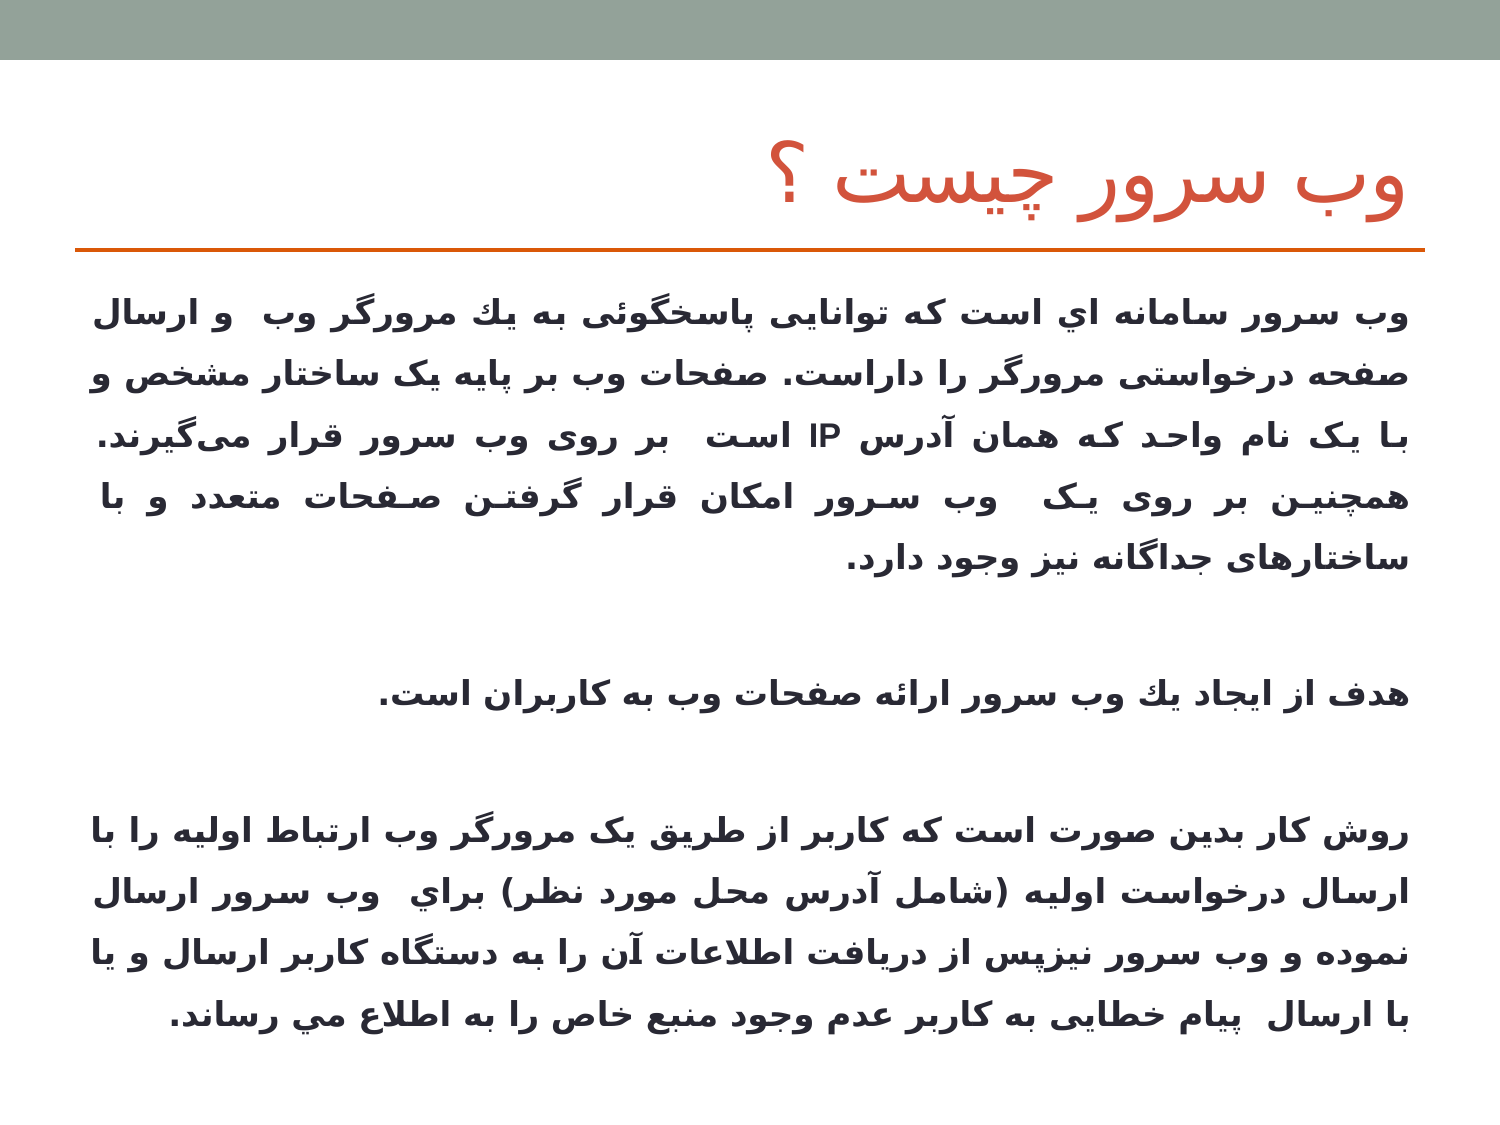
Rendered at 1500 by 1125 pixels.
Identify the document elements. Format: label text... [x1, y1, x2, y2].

list وب سرور سامانه اي است که توانایی پاسخگوئی به يك مرورگر وب و ارسال صفحه درخواستی مرورگر را داراست. صفحات وب بر پایه یک ساختار مشخص و با یک نام واحد كه همان آدرس IP است بر روی وب سرور قرار می‌گیرند. همچنين بر روی یک وب سرور امکان قرار گرفتن صفحات متعدد و با ساختارهای جداگانه نيز وجود دارد. هدف از ايجاد يك وب سرور ارائه صفحات وب به کاربران است. روش كار بدين صورت است كه کاربر از طريق یک مرورگر وب ارتباط اولیه را با ارسال درخواست اوليه (شامل آدرس محل مورد نظر) براي وب سرور ارسال نموده و وب سرور نيزپس از دريافت اطلاعات آن را به دستگاه كاربر ارسال و يا با ارسال پیام خطایی به كاربر عدم وجود منبع خاص را به اطلاع مي رساند. [75, 262, 1425, 1063]
title وب سرور چیست ؟ [75, 87, 1425, 248]
